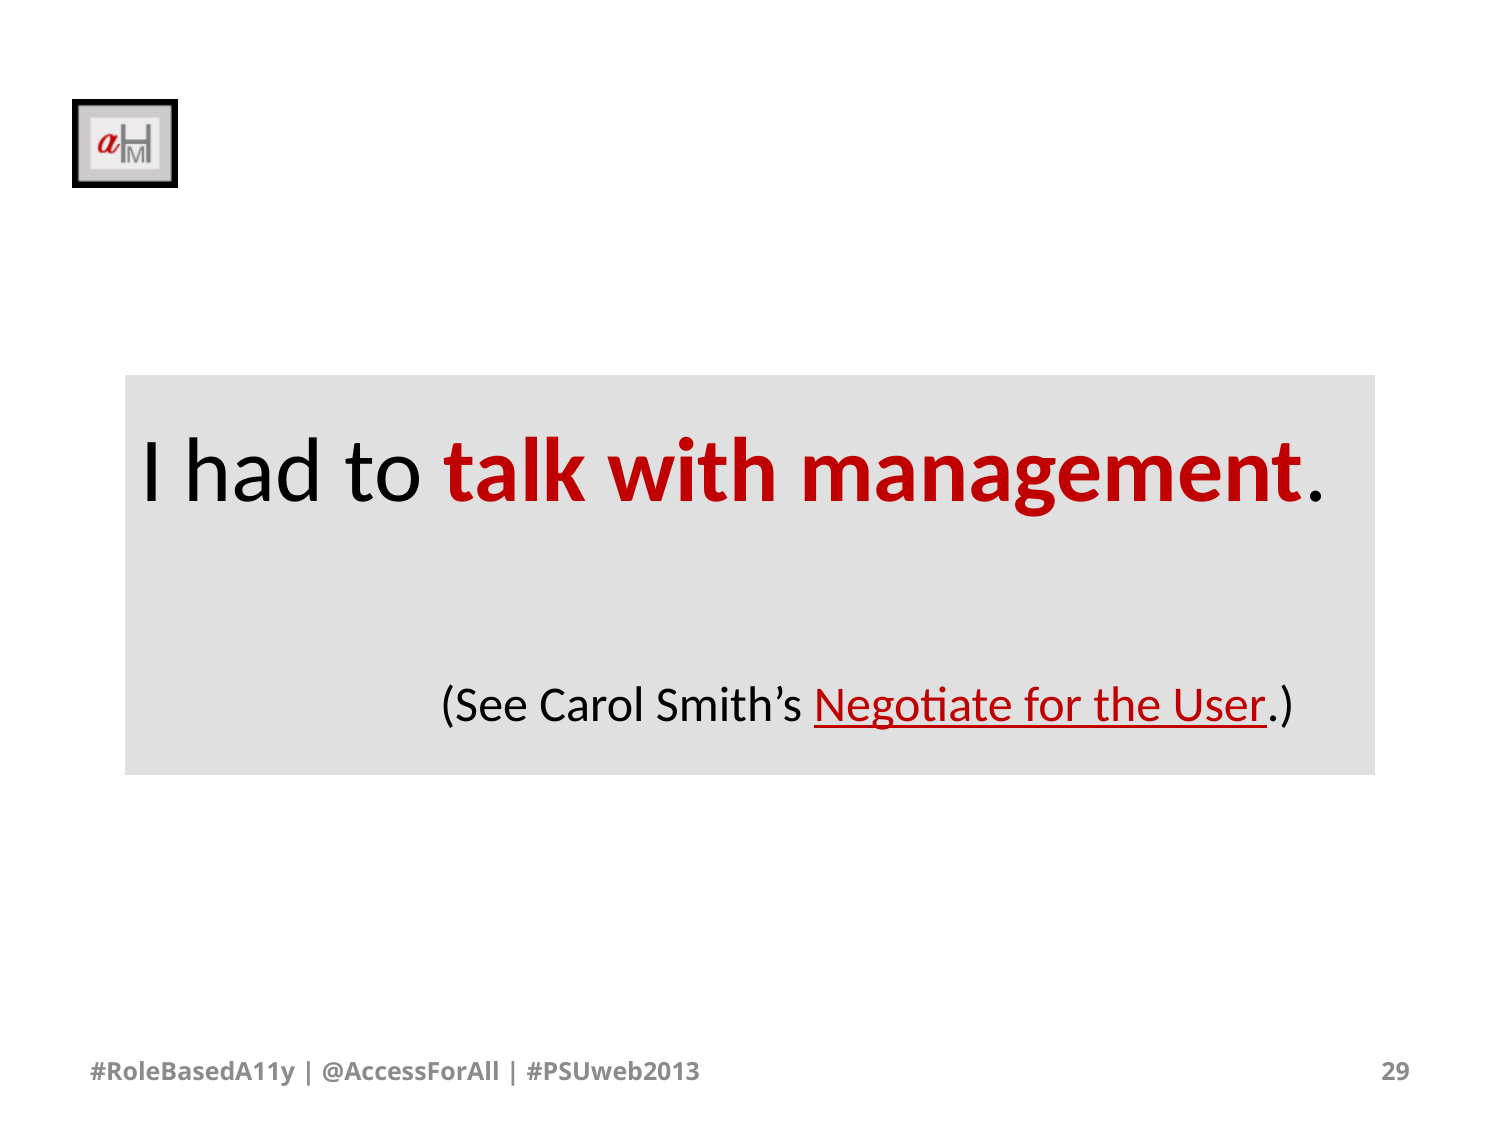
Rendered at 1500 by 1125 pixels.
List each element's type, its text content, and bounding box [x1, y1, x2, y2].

title I had to talk with management. (See Carol Smith’s Negotiate for the User.) [125, 375, 1375, 775]
picture [72, 99, 178, 188]
slide_number 29 [1337, 1042, 1425, 1103]
footer #RoleBasedA11y | @AccessForAll | #PSUweb2013 [75, 1042, 1313, 1103]
